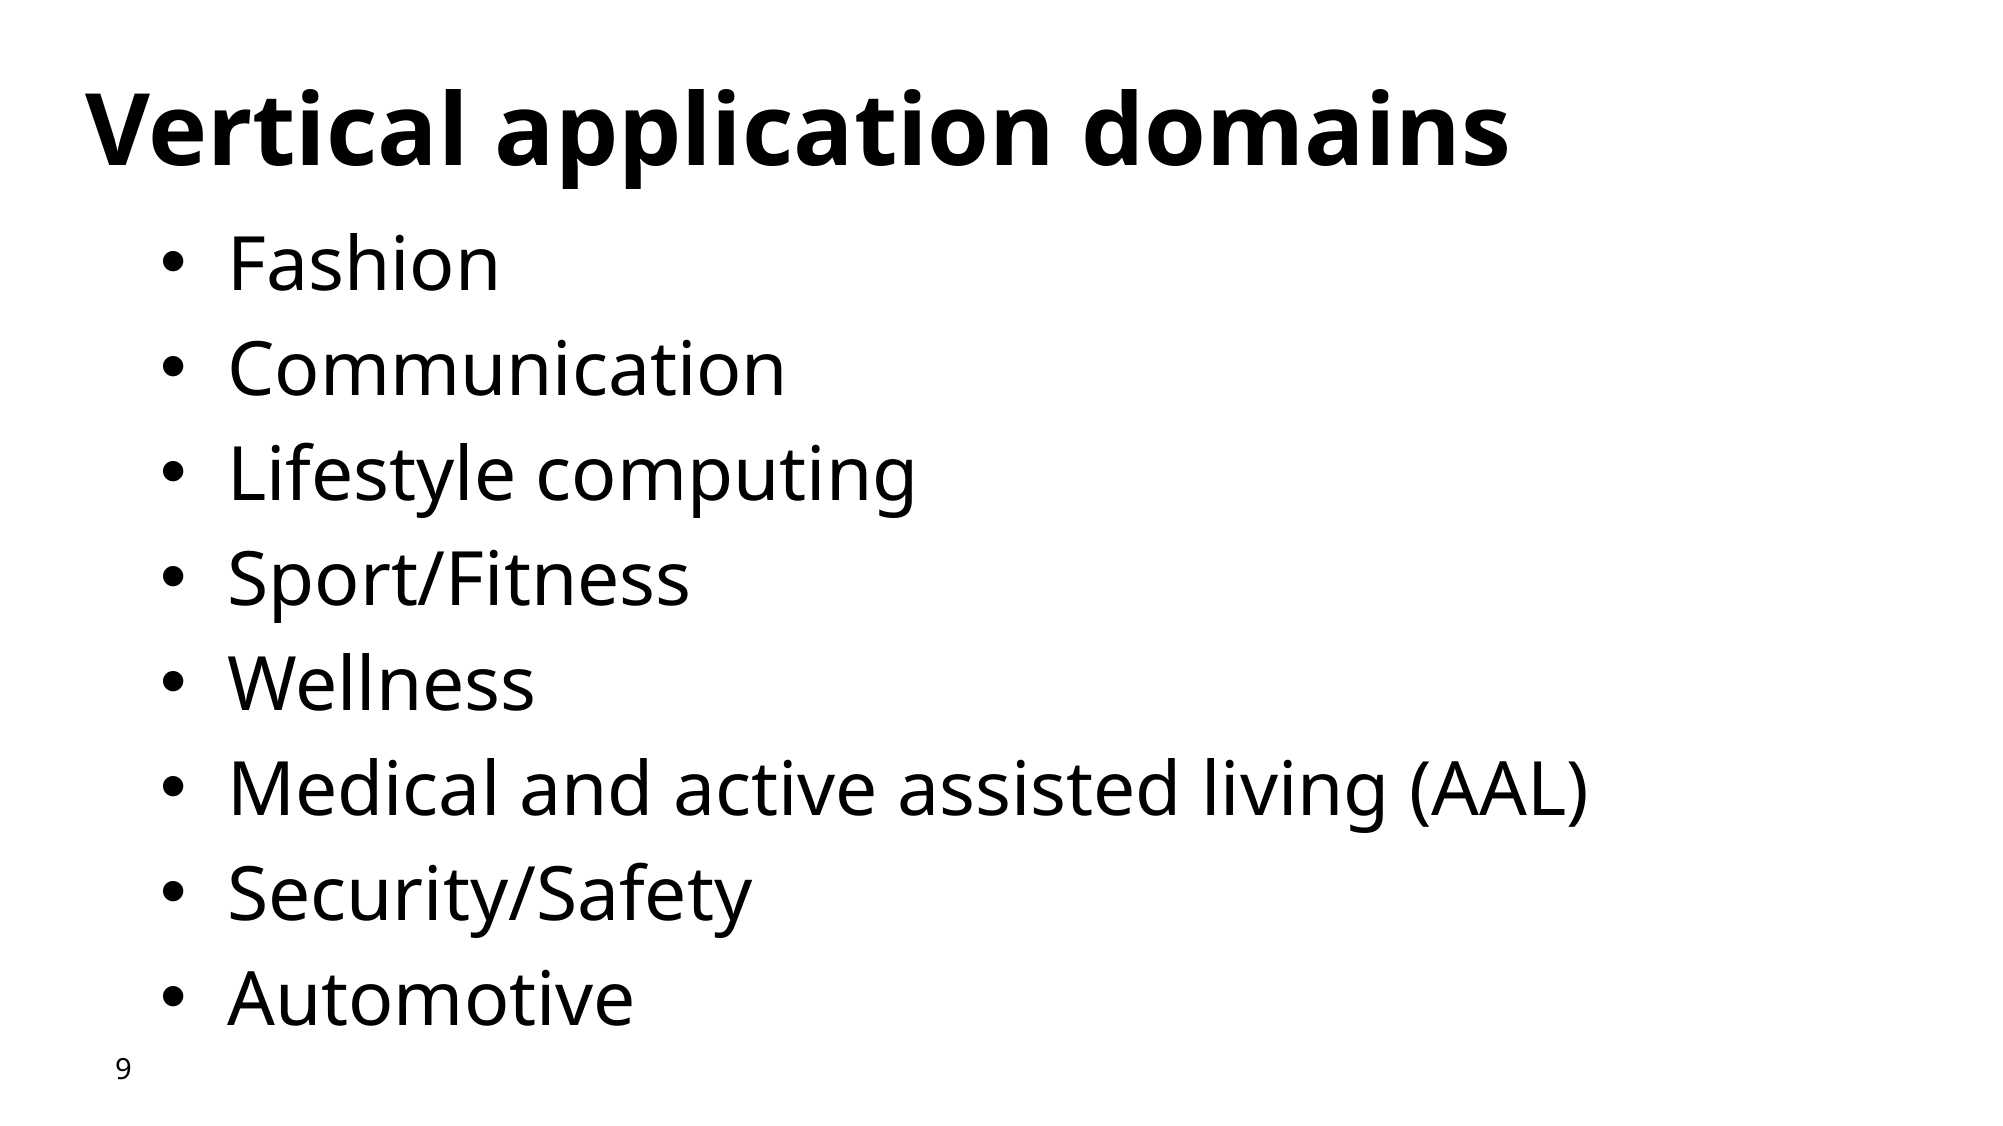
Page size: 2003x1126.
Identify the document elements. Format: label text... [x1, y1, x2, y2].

list Fashion Communication Lifestyle computing Sport/Fitness Wellness Medical and active assisted living (AAL) Security/Safety Automotive [145, 208, 1911, 1002]
title Vertical application domains [70, 58, 1930, 147]
text_box 9 [100, 1042, 426, 1103]
